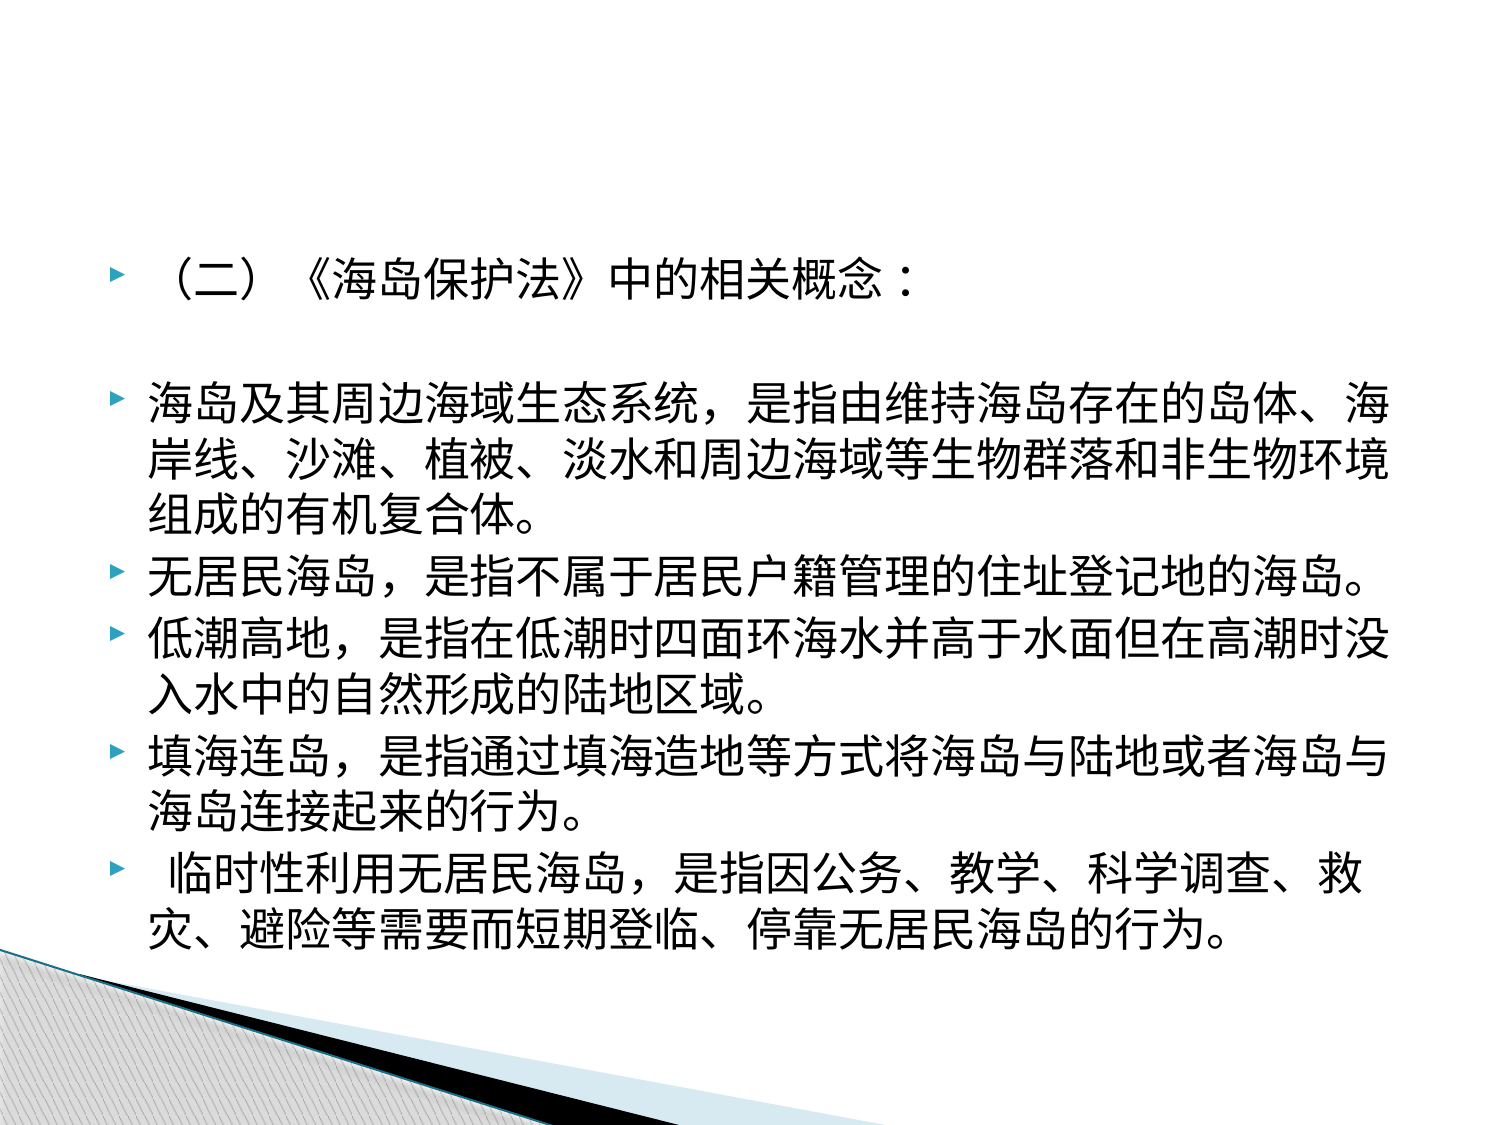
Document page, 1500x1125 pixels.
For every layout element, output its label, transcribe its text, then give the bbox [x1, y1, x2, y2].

list （二）《海岛保护法》中的相关概念 ： 海岛及其周边海域生态系统，是指由维持海岛存在的岛体、海岸线、沙滩、植被、淡水和周边海域等生物群落和非生物环境组成的有机复合体。 无居民海岛，是指不属于居民户籍管理的住址登记地的海岛。 低潮高地，是指在低潮时四面环海水并高于水面但在高潮时没入水中的自然形成的陆地区域。 填海连岛，是指通过填海造地等方式将海岛与陆地或者海岛与海岛连接起来的行为。 临时性利用无居民海岛，是指因公务、教学、科学调查、救灾、避险等需要而短期登临、停靠无居民海岛的行为。 [74, 242, 1426, 986]
